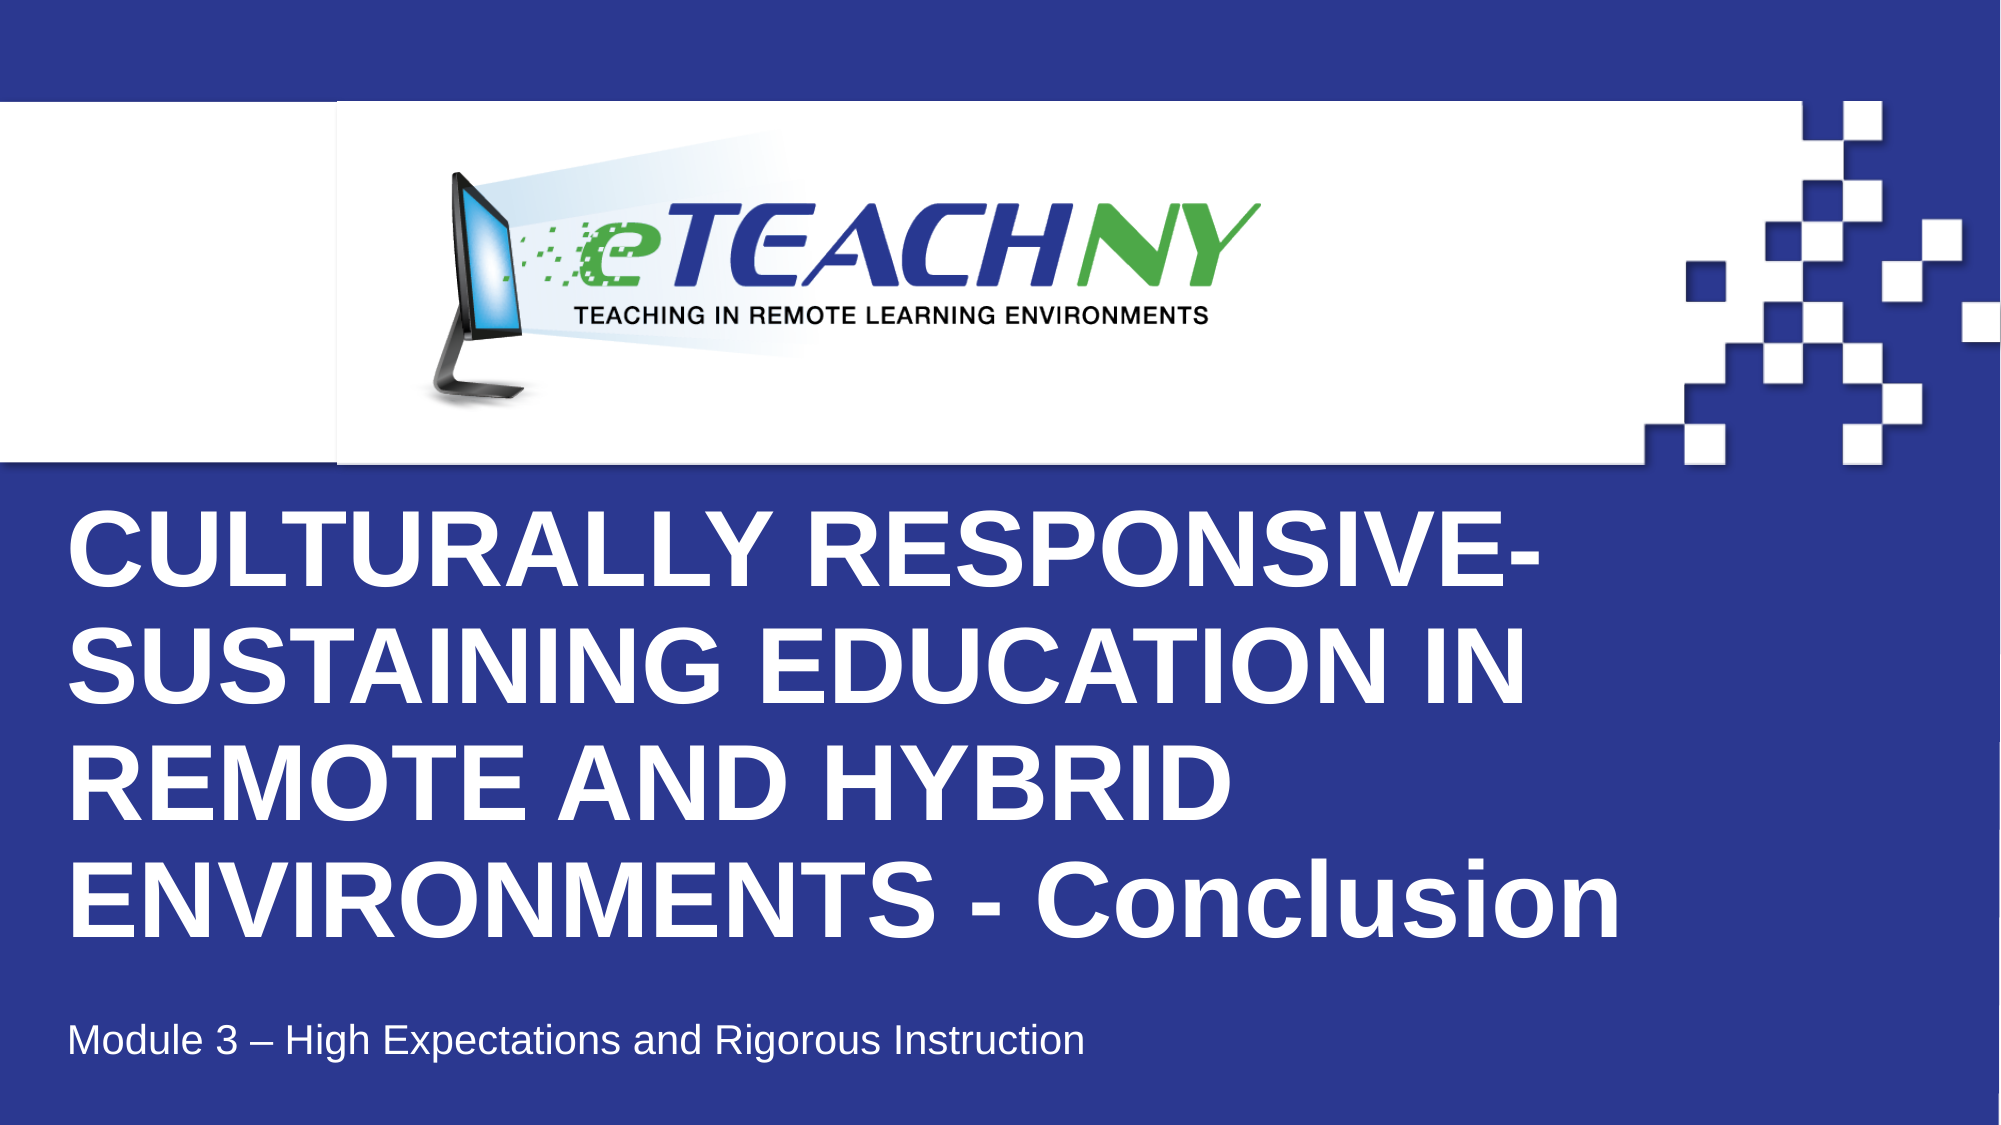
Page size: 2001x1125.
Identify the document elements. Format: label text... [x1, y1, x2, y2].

subtitle Module 3 – High Expectations and Rigorous Instruction [66, 1012, 1113, 1125]
title CULTURALLY RESPONSIVE- SUSTAINING EDUCATION IN REMOTE AND HYBRID ENVIRONMENTS - Conclusion [66, 492, 2000, 868]
picture [337, 101, 2001, 465]
